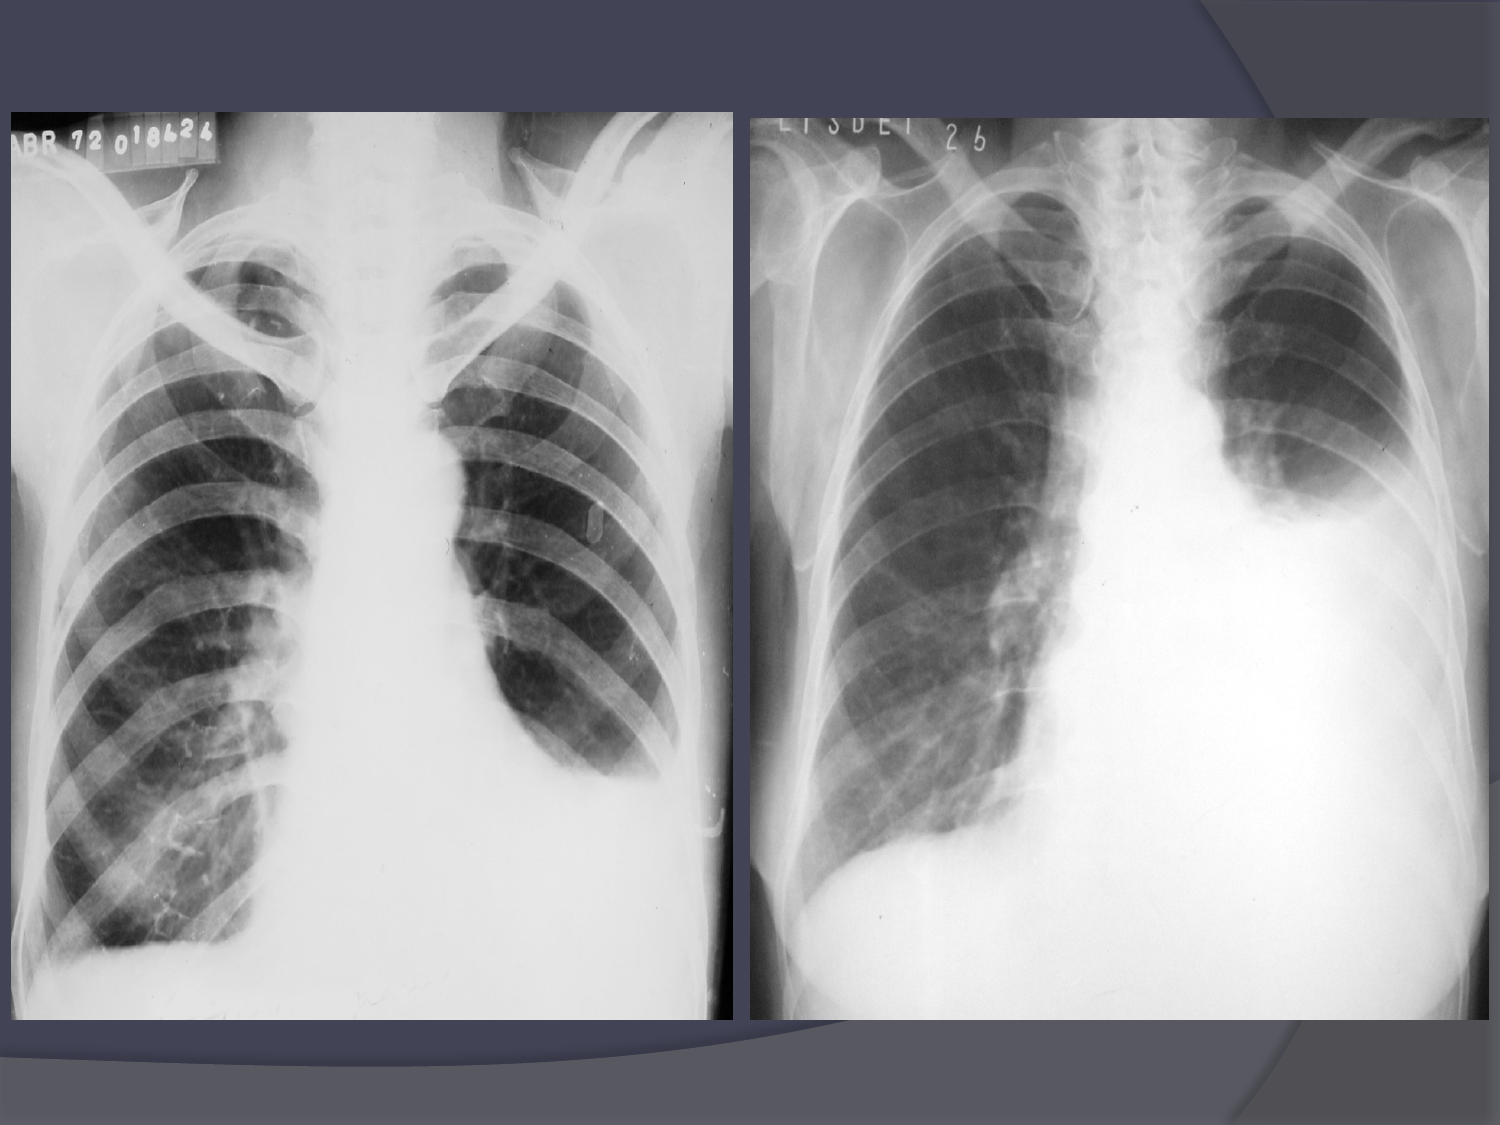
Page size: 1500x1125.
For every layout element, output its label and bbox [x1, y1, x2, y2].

picture [749, 118, 1489, 1020]
picture [11, 112, 733, 1020]
